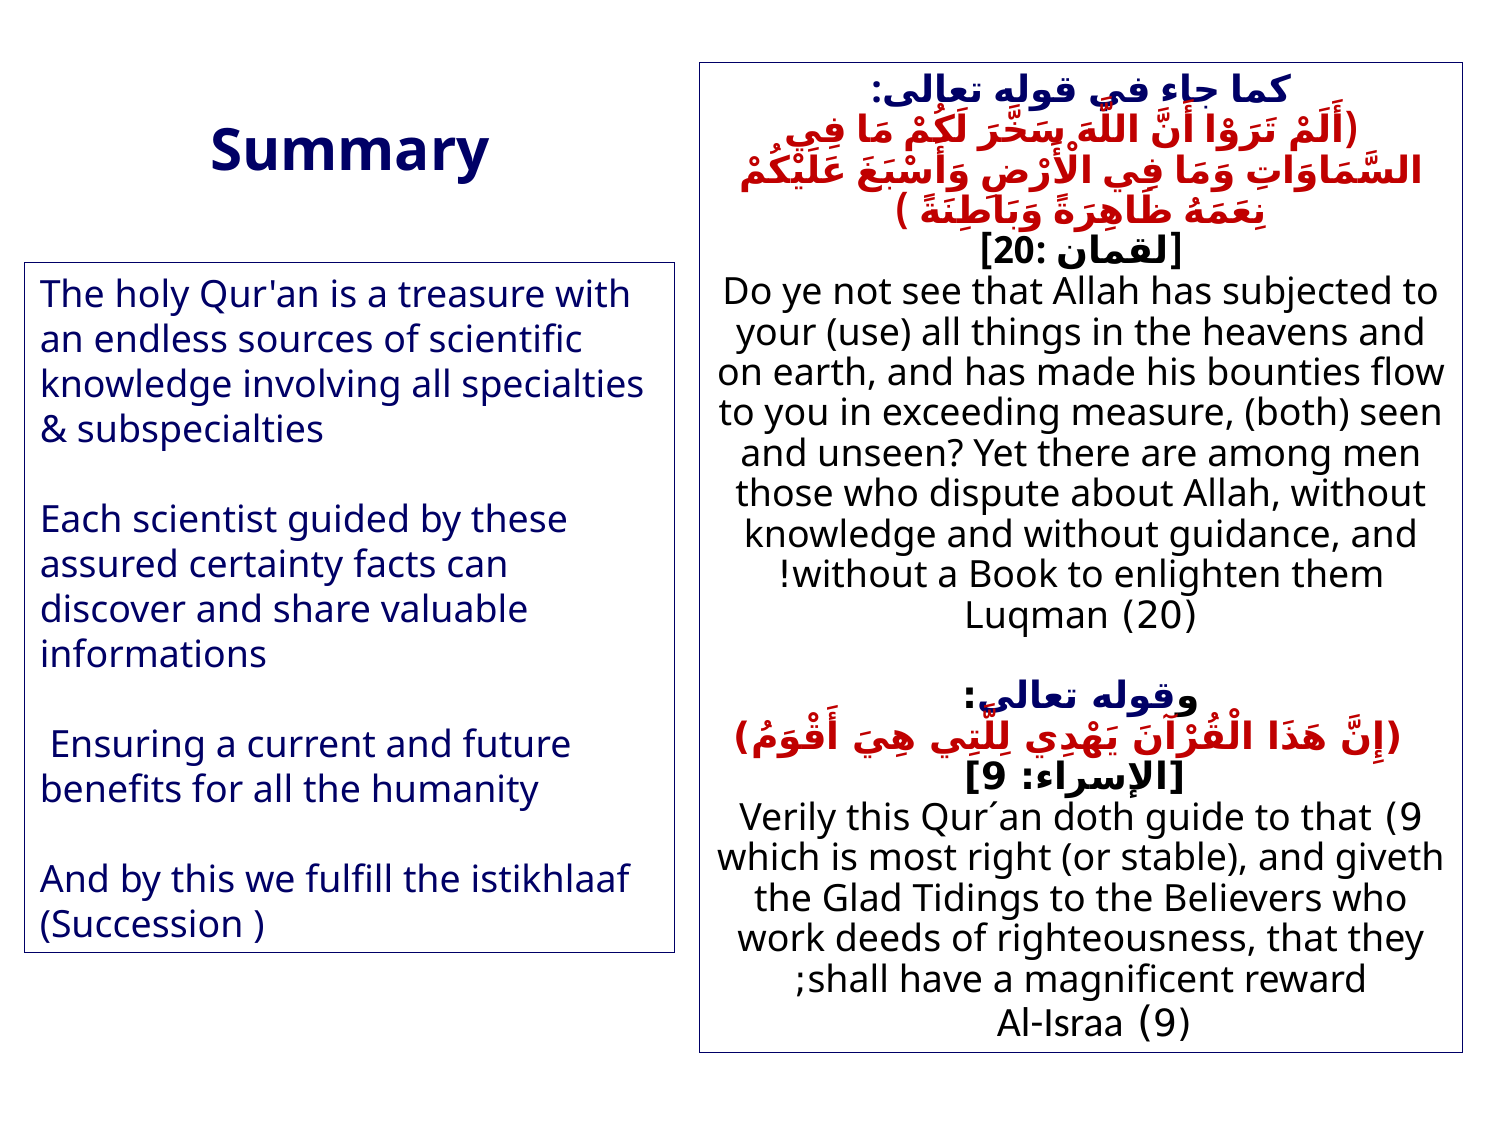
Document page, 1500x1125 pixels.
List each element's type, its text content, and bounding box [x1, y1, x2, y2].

text_box كما جاء في قوله تعالى: (أَلَمْ تَرَوْا أَنَّ اللَّهَ سَخَّرَ لَكُمْ مَا فِي السَّمَاوَاتِ وَمَا فِي الْأَرْضِ وَأَسْبَغَ عَلَيْكُمْ نِعَمَهُ ظَاهِرَةً وَبَاطِنَةً ) [لقمان :20] Do ye not see that Allah has subjected to your (use) all things in the heavens and on earth, and has made his bounties flow to you in exceeding measure, (both) seen and unseen? Yet there are among men those who dispute about Allah, without knowledge and without guidance, and without a Book to enlighten them! (20) Luqman وقوله تعالى: (إِنَّ هَذَا الْقُرْآنَ يَهْدِي لِلَّتِي هِيَ أَقْوَمُ) [الإسراء: 9] 9) Verily this Qur´an doth guide to that which is most right (or stable), and giveth the Glad Tidings to the Believers who work deeds of righteousness, that they shall have a magnificent reward; (9) Al-Israa [699, 62, 1463, 1053]
text_box Summary [62, 112, 638, 191]
text_box The holy Qur'an is a treasure with an endless sources of scientific knowledge involving all specialties & subspecialties Each scientist guided by these assured certainty facts can discover and share valuable informations Ensuring a current and future benefits for all the humanity And by this we fulfill the istikhlaaf (Succession ) [24, 262, 675, 953]
